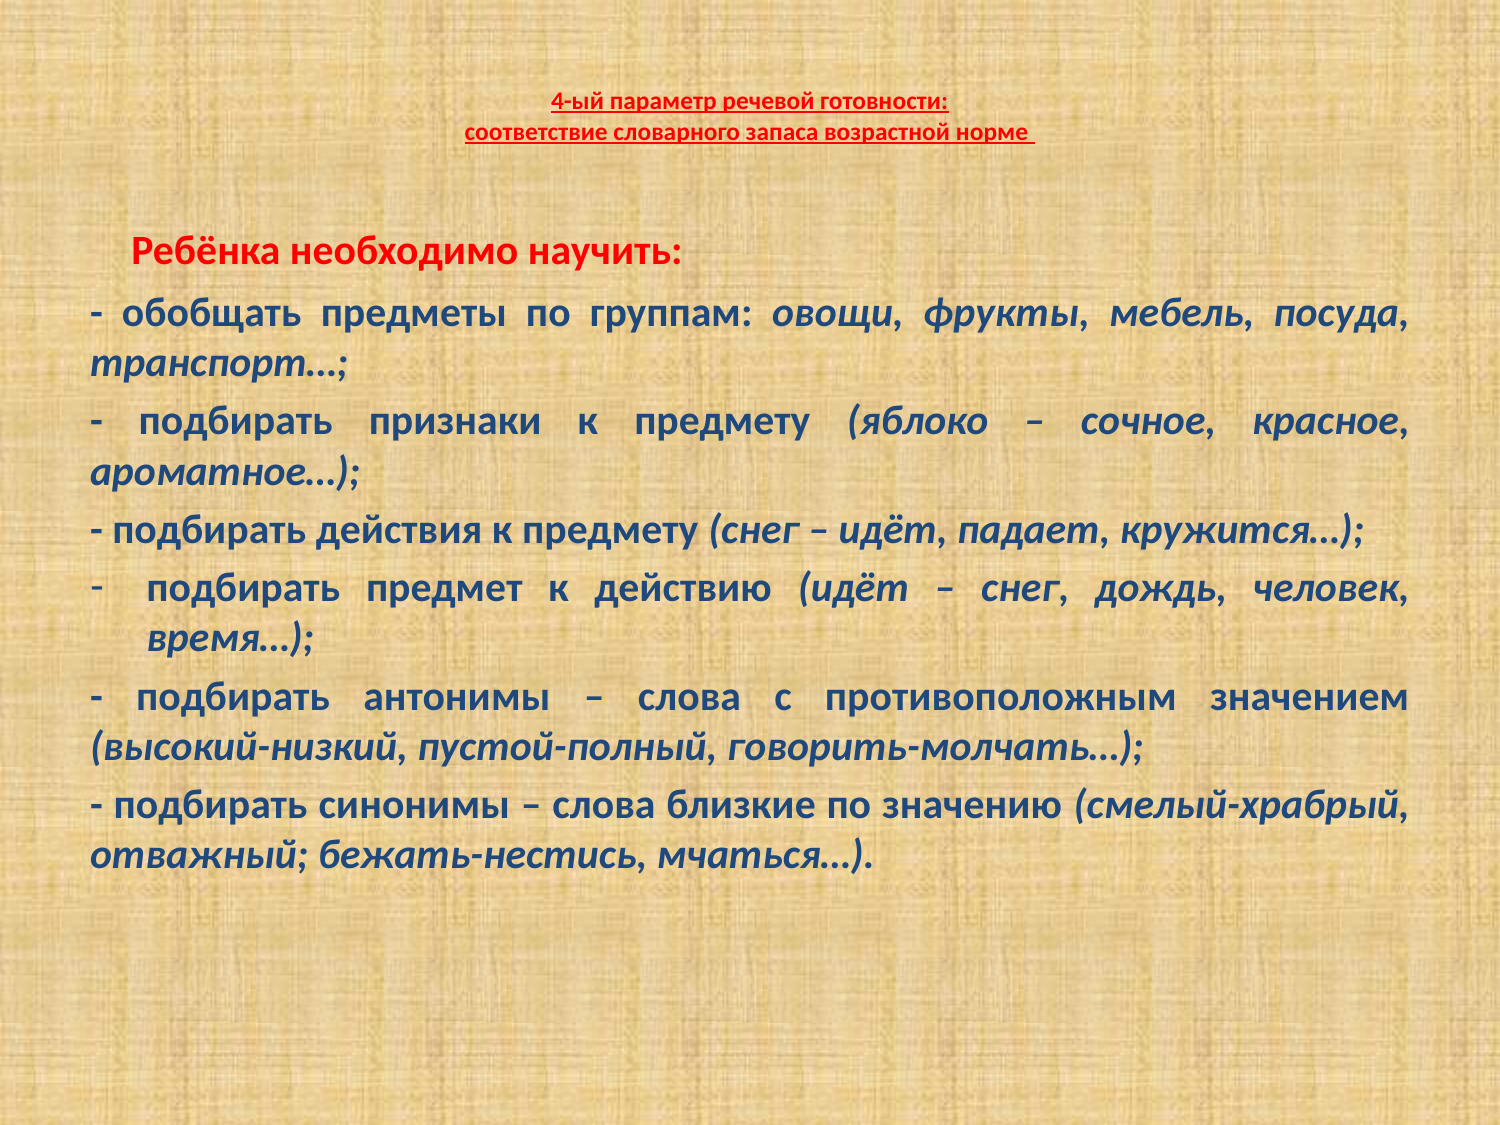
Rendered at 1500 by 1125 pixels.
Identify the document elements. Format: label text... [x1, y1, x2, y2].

title 4-ый параметр речевой готовности: соответствие словарного запаса возрастной норме [75, 45, 1425, 185]
list Ребёнка необходимо научить: - обобщать предметы по группам: овощи, фрукты, мебель, посуда, транспорт…; - подбирать признаки к предмету (яблоко – сочное, красное, ароматное…); - подбирать действия к предмету (снег – идёт, падает, кружится…); подбирать предмет к действию (идёт – снег, дождь, человек, время…); - подбирать антонимы – слова с противоположным значением (высокий-низкий, пустой-полный, говорить-молчать…); - подбирать синонимы – слова близкие по значению (смелый-храбрый, отважный; бежать-нестись, мчаться…). [75, 196, 1425, 1005]
picture [0, 0, 1500, 1125]
